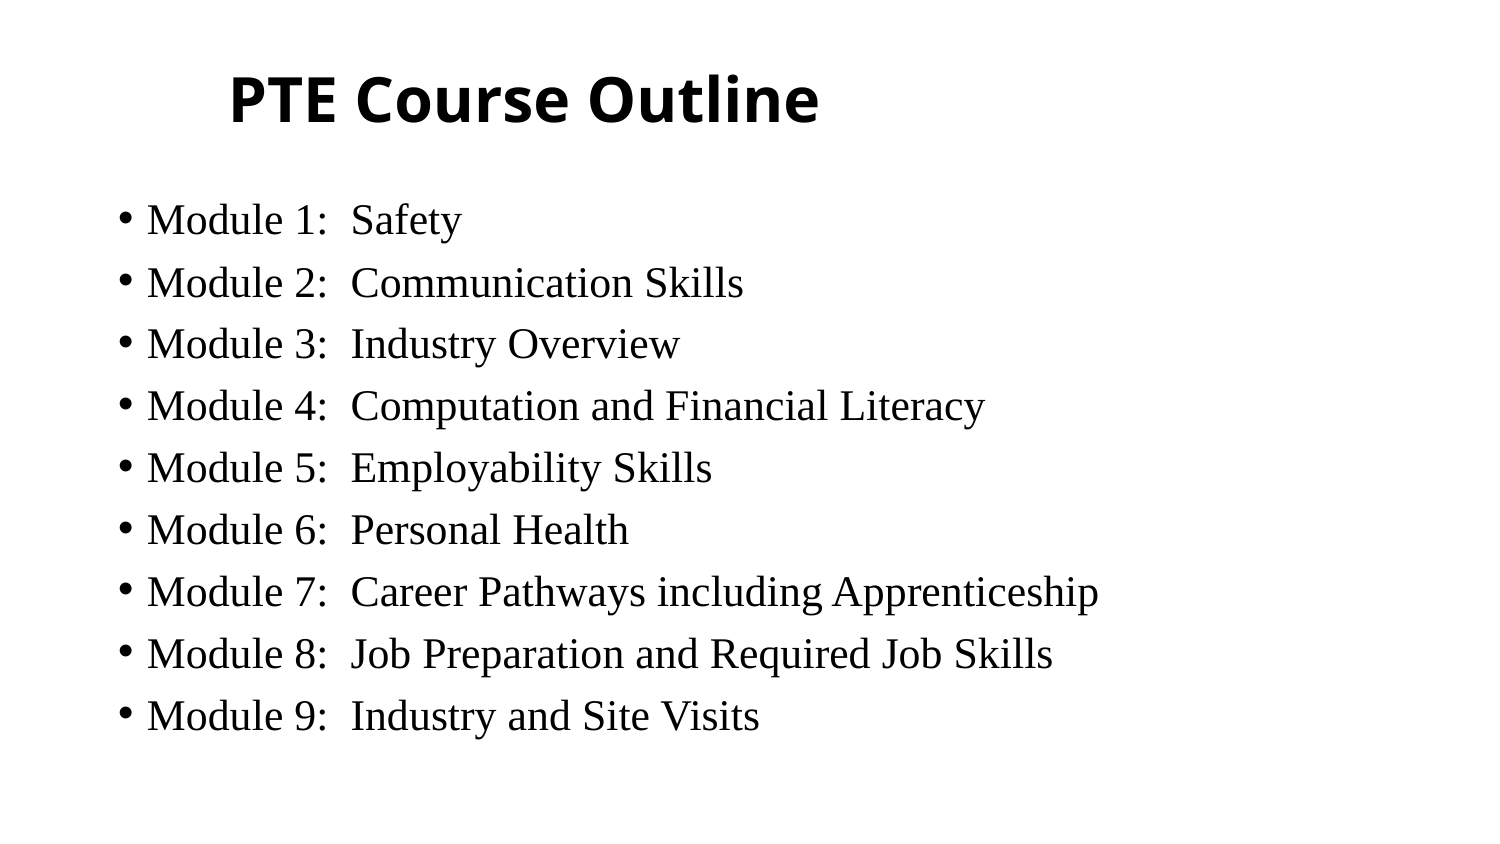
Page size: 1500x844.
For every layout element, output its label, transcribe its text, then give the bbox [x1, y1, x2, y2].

title PTE Course Outline [212, 20, 1421, 184]
list Module 1: Safety Module 2: Communication Skills Module 3: Industry Overview Module 4: Computation and Financial Literacy Module 5: Employability Skills Module 6: Personal Health Module 7: Career Pathways including Apprenticeship Module 8: Job Preparation and Required Job Skills Module 9: Industry and Site Visits [103, 183, 1397, 799]
